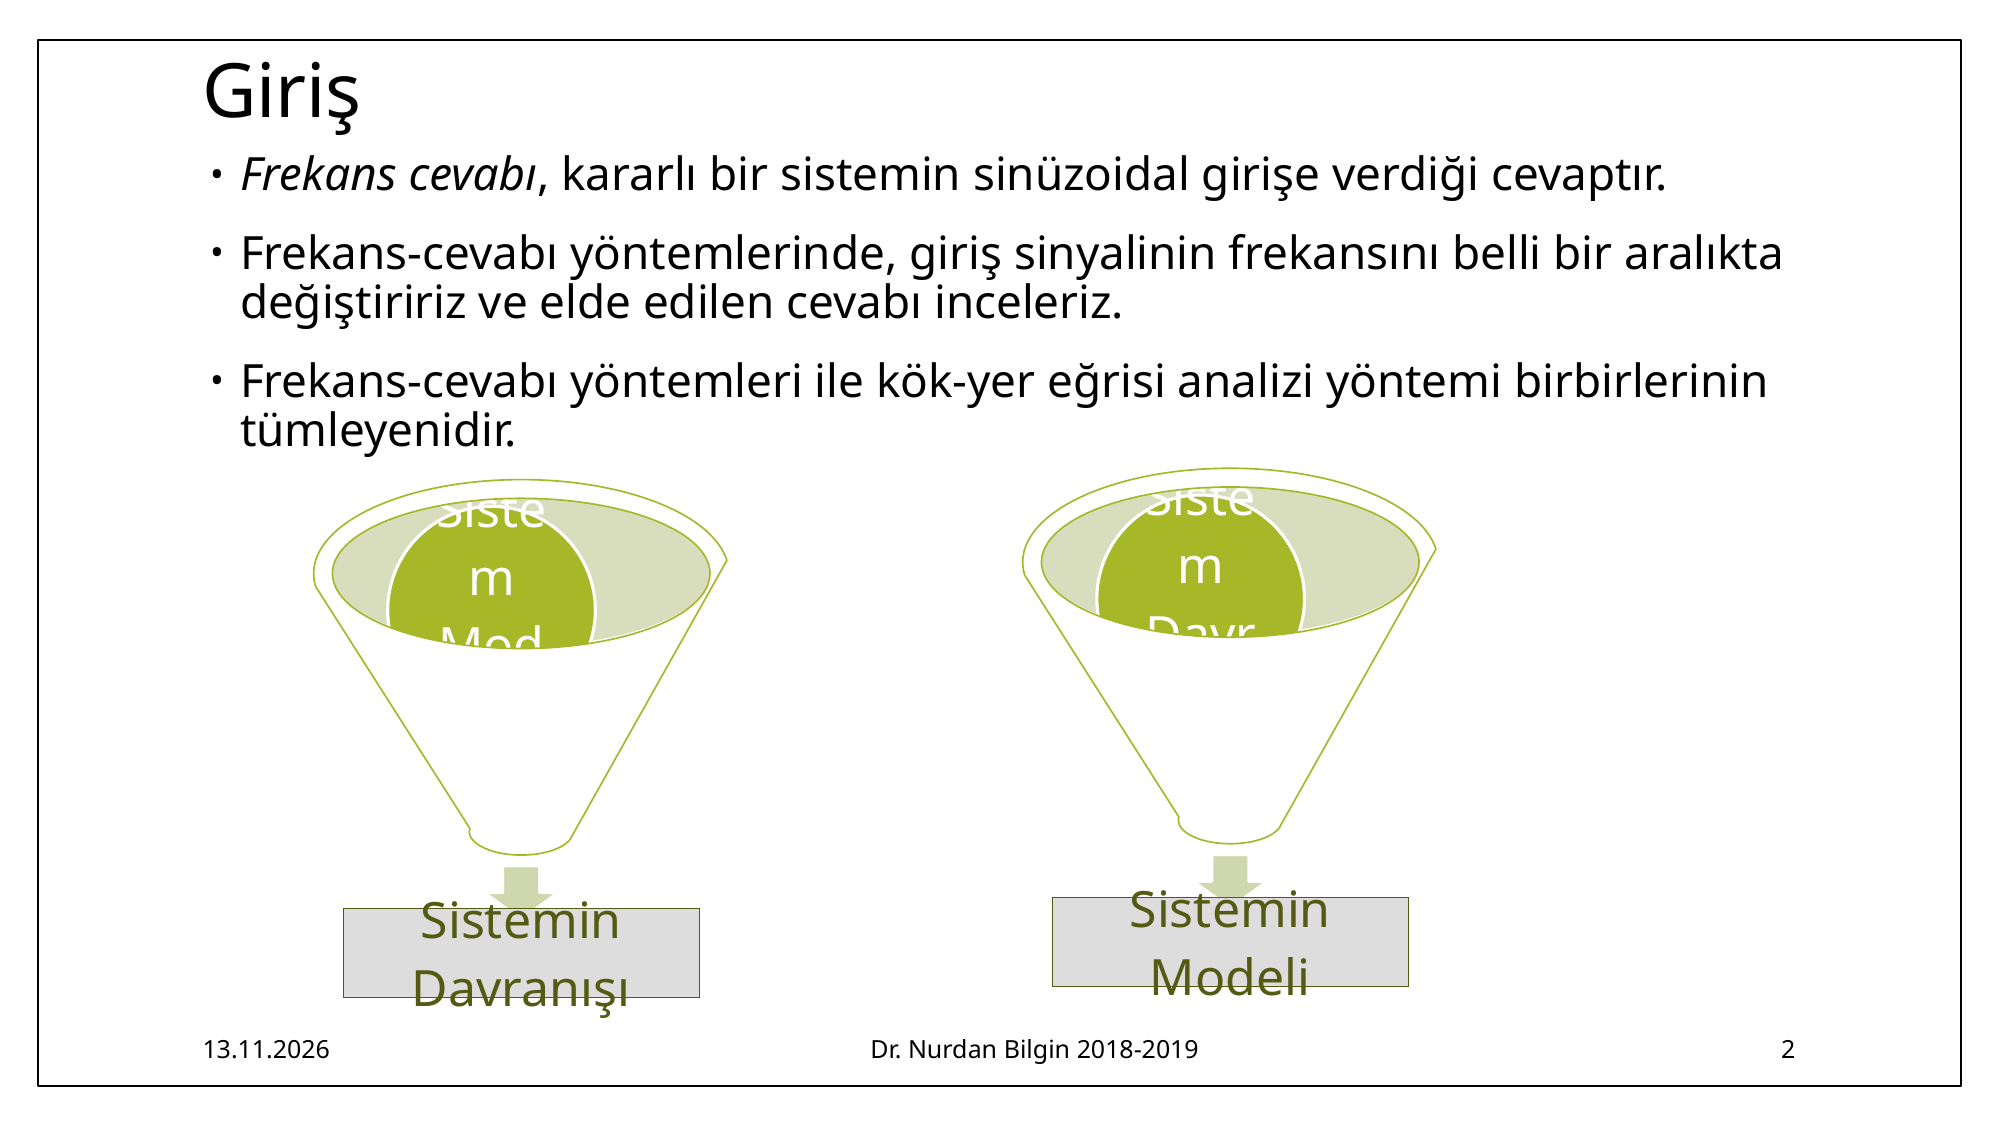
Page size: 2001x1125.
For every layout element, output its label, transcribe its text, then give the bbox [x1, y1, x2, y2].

slide_number 2 [1530, 1020, 1811, 1081]
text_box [1022, 458, 1617, 996]
list Frekans cevabı, kararlı bir sistemin sinüzoidal girişe verdiği cevaptır. Frekans-cevabı yöntemlerinde, giriş sinyalinin frekansını belli bir aralıkta değiştiririz ve elde edilen cevabı inceleriz. Frekans-cevabı yöntemleri ile kök-yer eğrisi analizi yöntemi birbirlerinin tümleyenidir. [187, 143, 1808, 1000]
title Giriş [187, 59, 1808, 128]
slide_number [187, 1020, 570, 1081]
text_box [313, 470, 908, 1008]
footer Dr. Nurdan Bilgin 2018-2019 [647, 1020, 1422, 1081]
